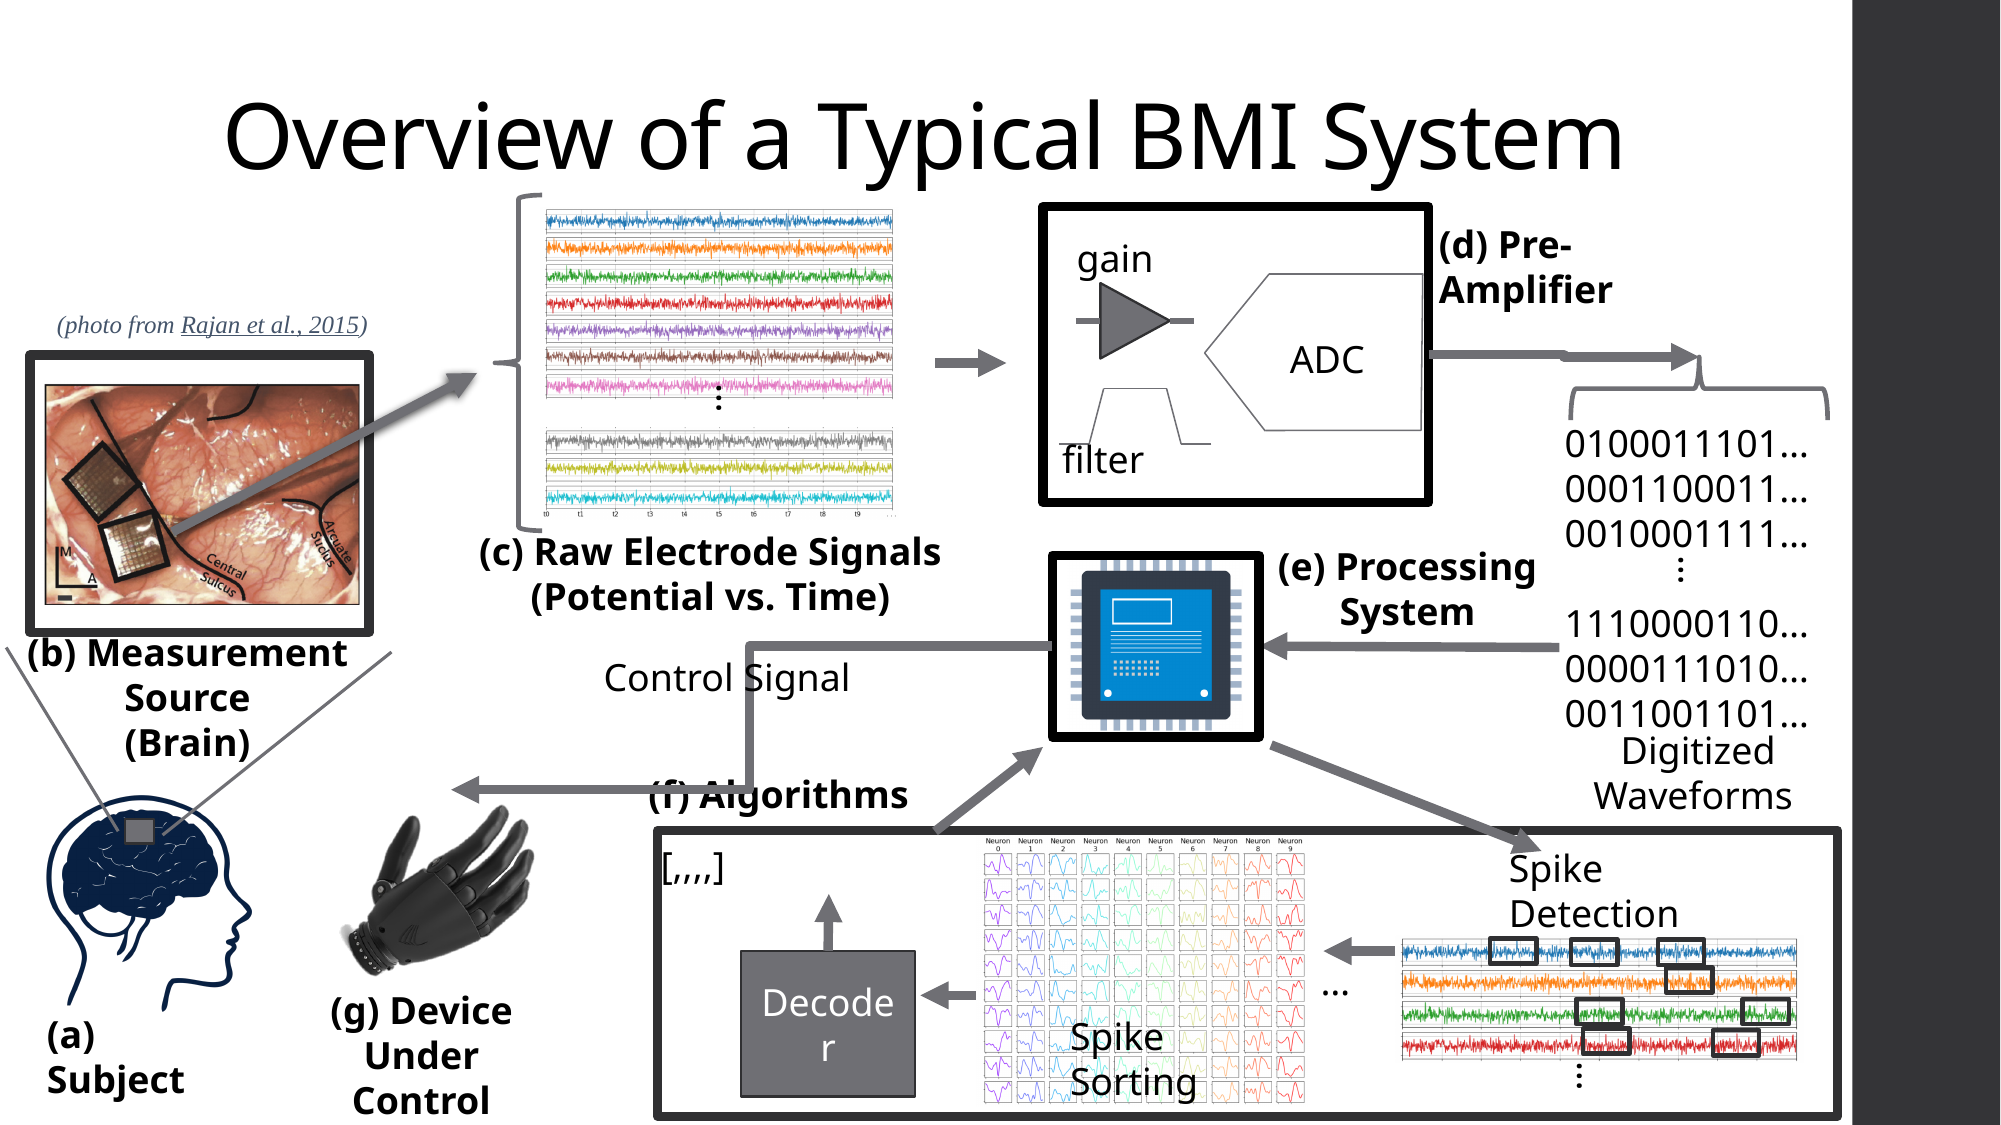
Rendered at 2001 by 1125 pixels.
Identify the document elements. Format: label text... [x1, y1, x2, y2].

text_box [275, 645, 1053, 1125]
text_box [1060, 744, 1838, 1117]
title Overview of a Typical BMI System [206, 60, 1797, 197]
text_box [0, 300, 397, 844]
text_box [172, 194, 983, 628]
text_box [934, 206, 1828, 740]
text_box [1052, 535, 1563, 738]
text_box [0, 853, 268, 1111]
